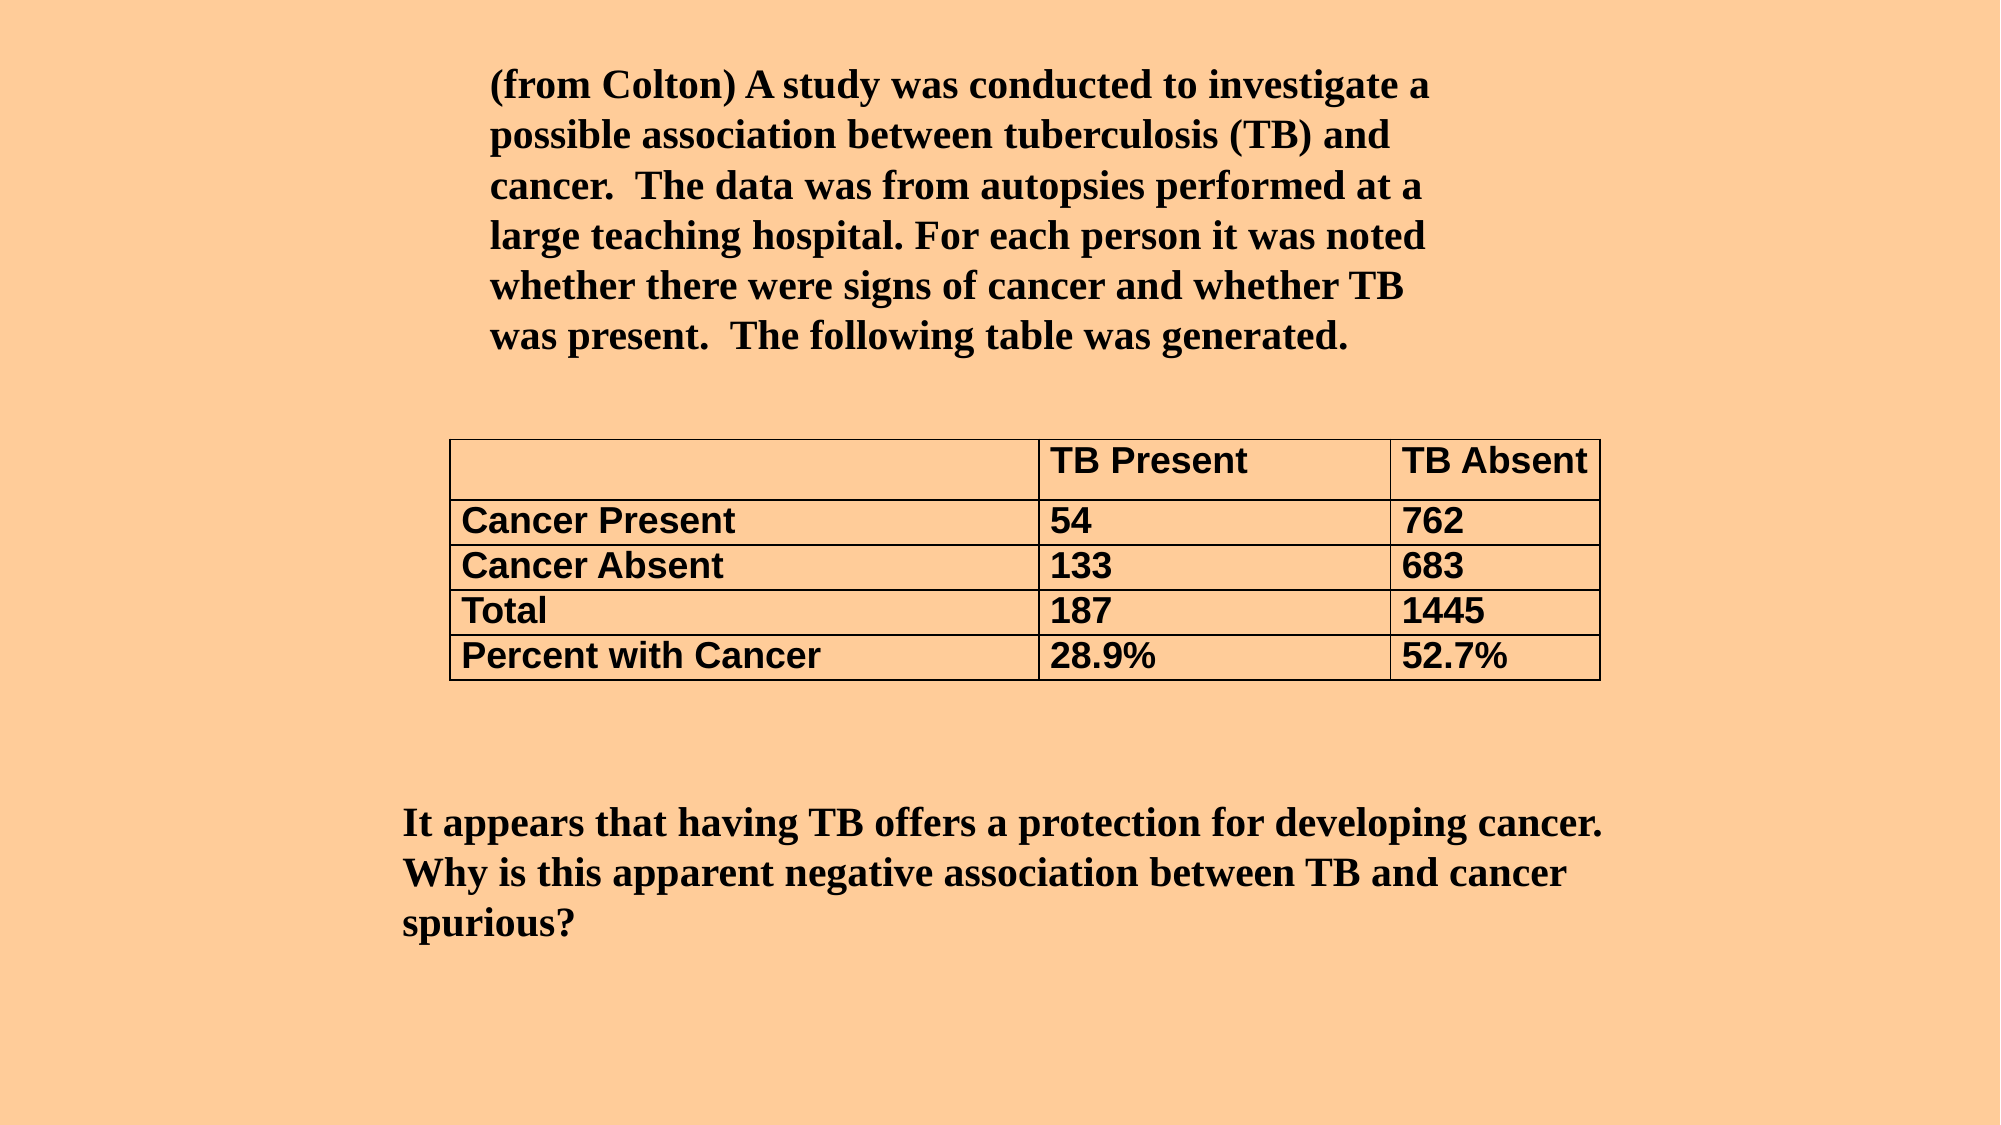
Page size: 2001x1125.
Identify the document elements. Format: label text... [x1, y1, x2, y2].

table_cell 54 [1040, 501, 1390, 544]
table_header TB Present [1040, 440, 1390, 499]
table_cell 1445 [1391, 591, 1599, 634]
table_cell Percent with Cancer [451, 636, 1038, 679]
table_cell 762 [1391, 501, 1599, 544]
table_header TB Absent [1391, 440, 1599, 499]
table_cell 28.9% [1040, 636, 1390, 679]
table_cell 133 [1040, 546, 1390, 589]
table_cell Cancer Present [451, 501, 1038, 544]
table_header [451, 440, 1038, 499]
table_cell Cancer Absent [451, 546, 1038, 589]
table_cell 683 [1391, 546, 1599, 589]
table_cell 52.7% [1391, 636, 1599, 679]
table_cell Total [451, 591, 1038, 634]
table_cell 187 [1040, 591, 1390, 634]
text_box (from Colton) A study was conducted to investigate a possible association between tuberculosis (TB) and cancer. The data was from autopsies performed at a large teaching hospital. For each person it was noted whether there were signs of cancer and whether TB was present. The following table was generated. [474, 49, 1488, 410]
text_box It appears that having TB offers a protection for developing cancer. Why is this apparent negative association between TB and cancer spurious? [387, 787, 1713, 1003]
